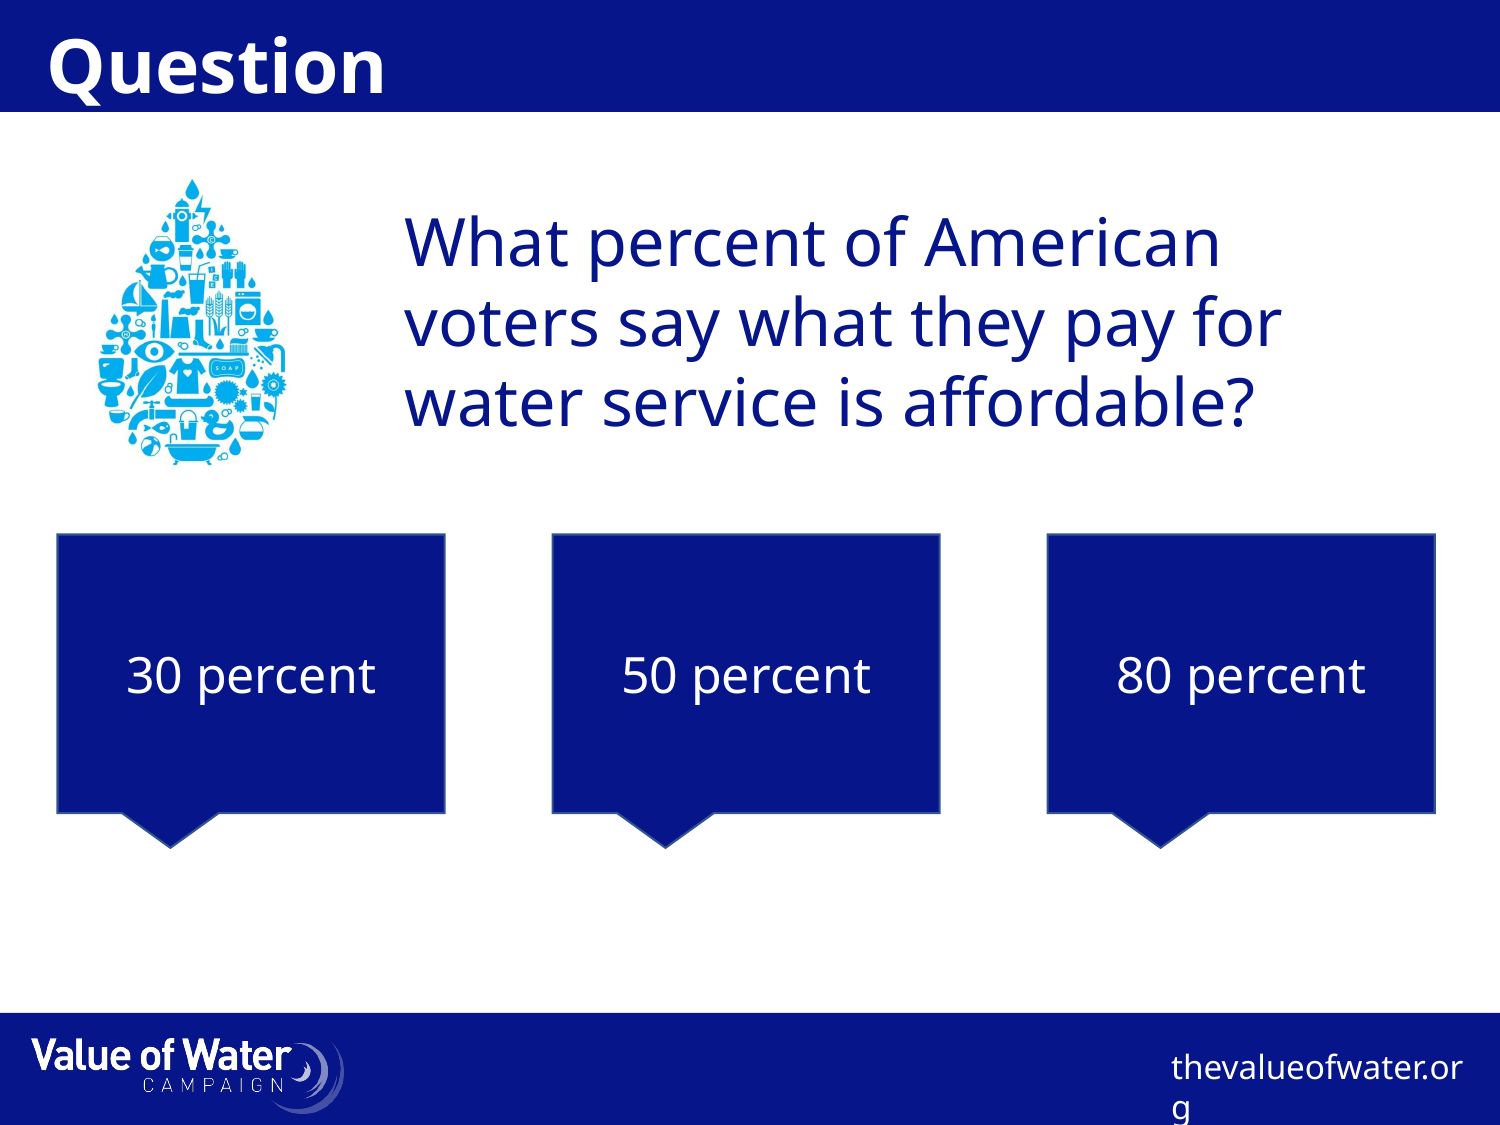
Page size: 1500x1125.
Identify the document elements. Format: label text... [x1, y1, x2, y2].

picture [0, 179, 384, 472]
text_box 50 percent [551, 533, 941, 850]
text_box Question [31, 11, 1468, 116]
text_box What percent of American voters say what they pay for water service is affordable? [390, 192, 1435, 448]
text_box [0, 0, 1500, 112]
text_box [0, 1012, 1500, 1125]
text_box 30 percent [56, 533, 446, 850]
text_box 80 percent [1046, 533, 1436, 850]
text_box thevalueofwater.org [1156, 1038, 1486, 1125]
picture [31, 1038, 344, 1114]
